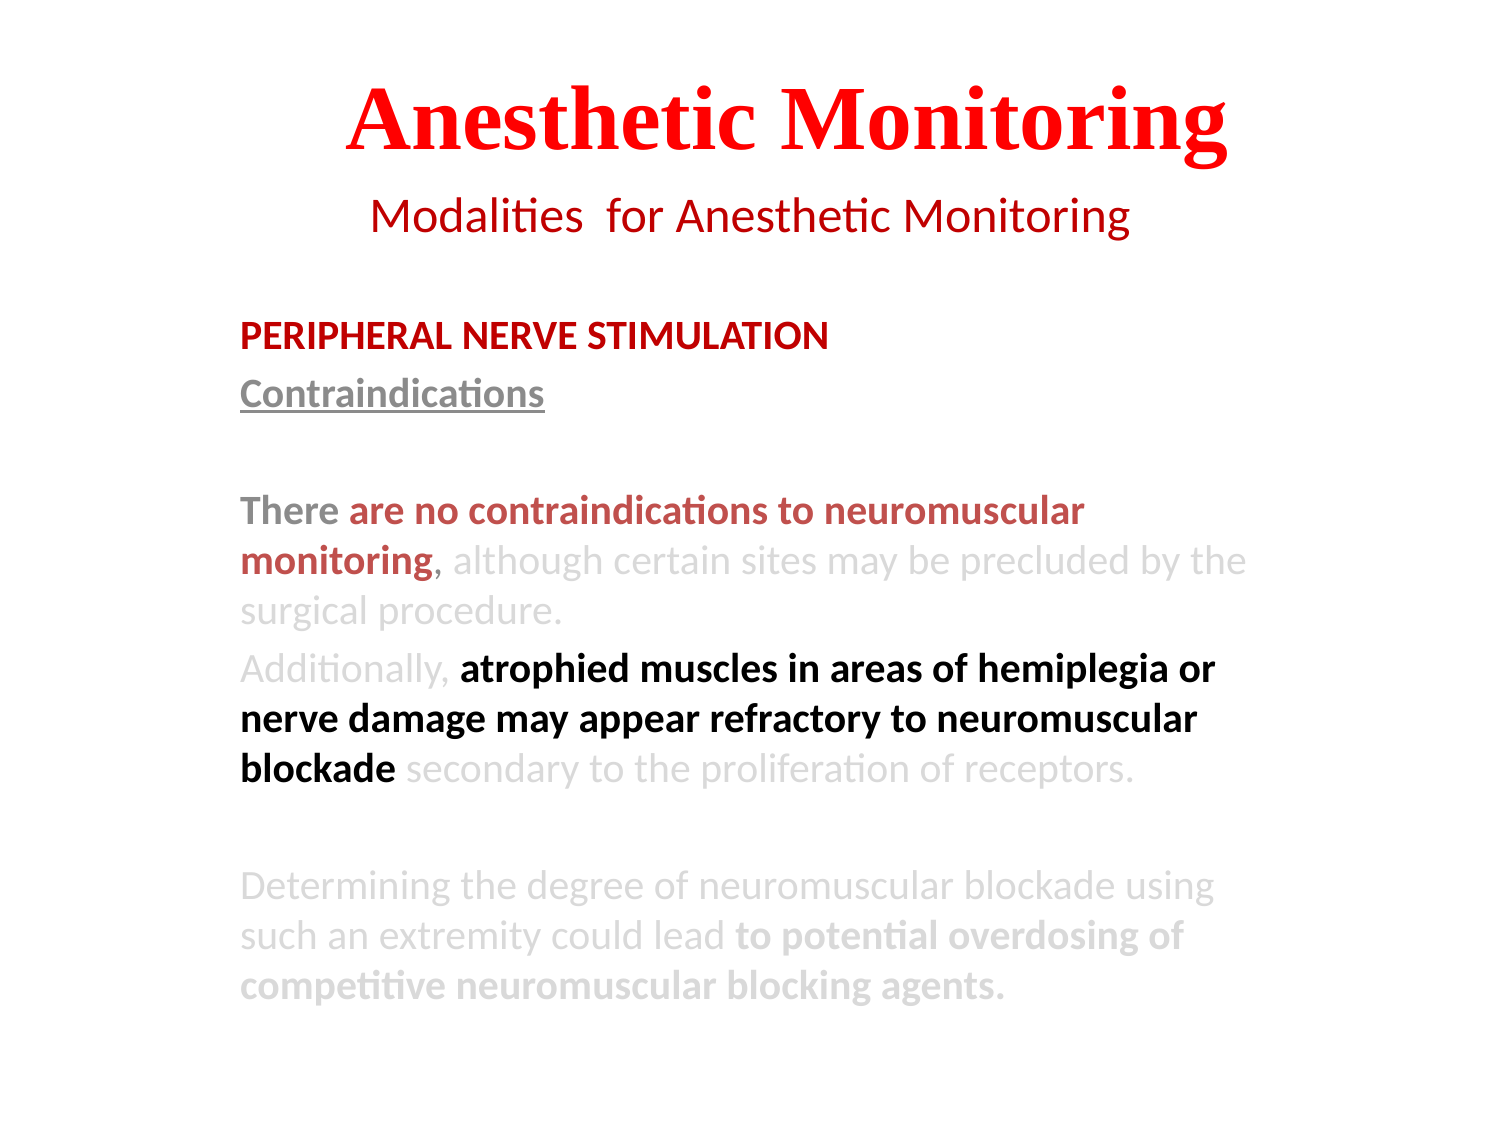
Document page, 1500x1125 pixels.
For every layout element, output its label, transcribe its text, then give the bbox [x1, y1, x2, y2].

title Anesthetic Monitoring [150, 24, 1425, 200]
subtitle PERIPHERAL NERVE STIMULATION Contraindications There are no contraindications to neuromuscular monitoring, although certain sites may be precluded by the surgical procedure. Additionally, atrophied muscles in areas of hemiplegia or nerve damage may appear refractory to neuromuscular blockade secondary to the proliferation of receptors. Determining the degree of neuromuscular blockade using such an extremity could lead to potential overdosing of competitive neuromuscular blocking agents. [225, 299, 1275, 1075]
text_box Modalities for Anesthetic Monitoring [224, 174, 1275, 250]
